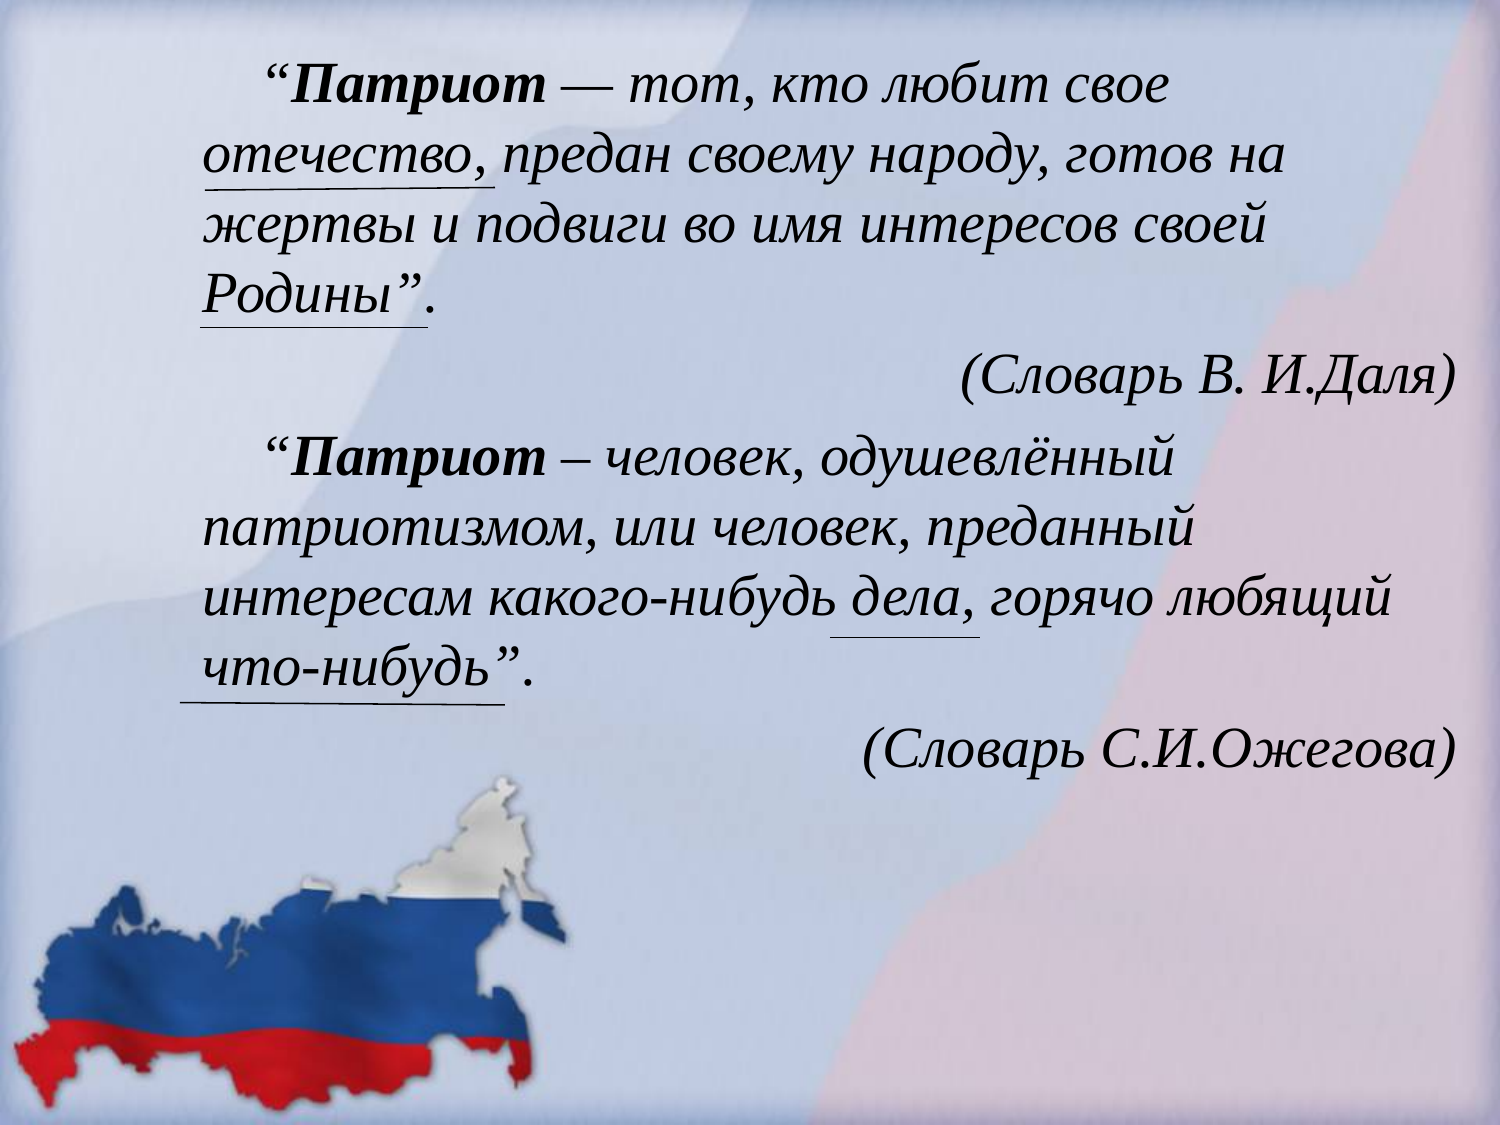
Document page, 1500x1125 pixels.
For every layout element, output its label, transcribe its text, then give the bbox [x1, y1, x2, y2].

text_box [204, 187, 496, 191]
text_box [179, 702, 506, 706]
list “Патриот — тот, кто любит свое отечество, предан своему народу, готов на жертвы и подвиги во имя интересов своей Родины”. (Словарь В. И.Даля) “Патриот – человек, одушевлённый патриотизмом, или человек, преданный интересам какого-нибудь дела, горячо любящий что-нибудь”. (Словарь С.И.Ожегова) [131, 36, 1473, 1006]
picture [0, 0, 1500, 1125]
